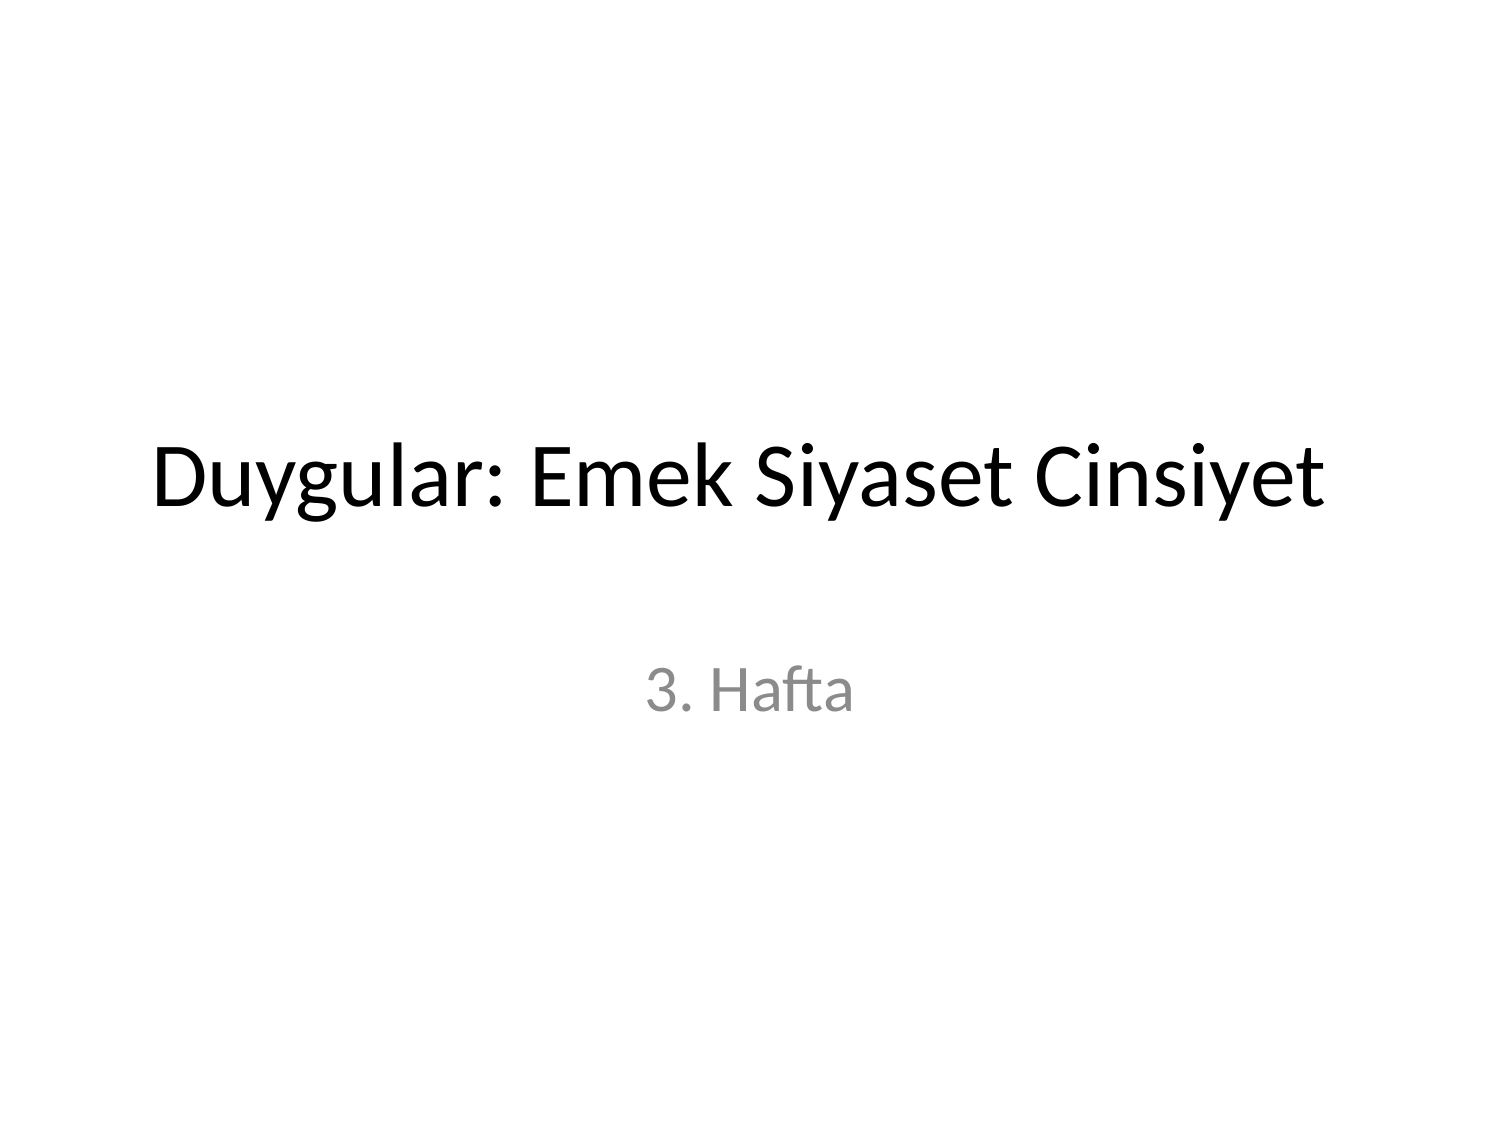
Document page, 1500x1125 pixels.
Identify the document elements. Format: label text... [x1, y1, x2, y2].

title Duygular: Emek Siyaset Cinsiyet [112, 349, 1388, 591]
subtitle 3. Hafta [225, 637, 1275, 925]
